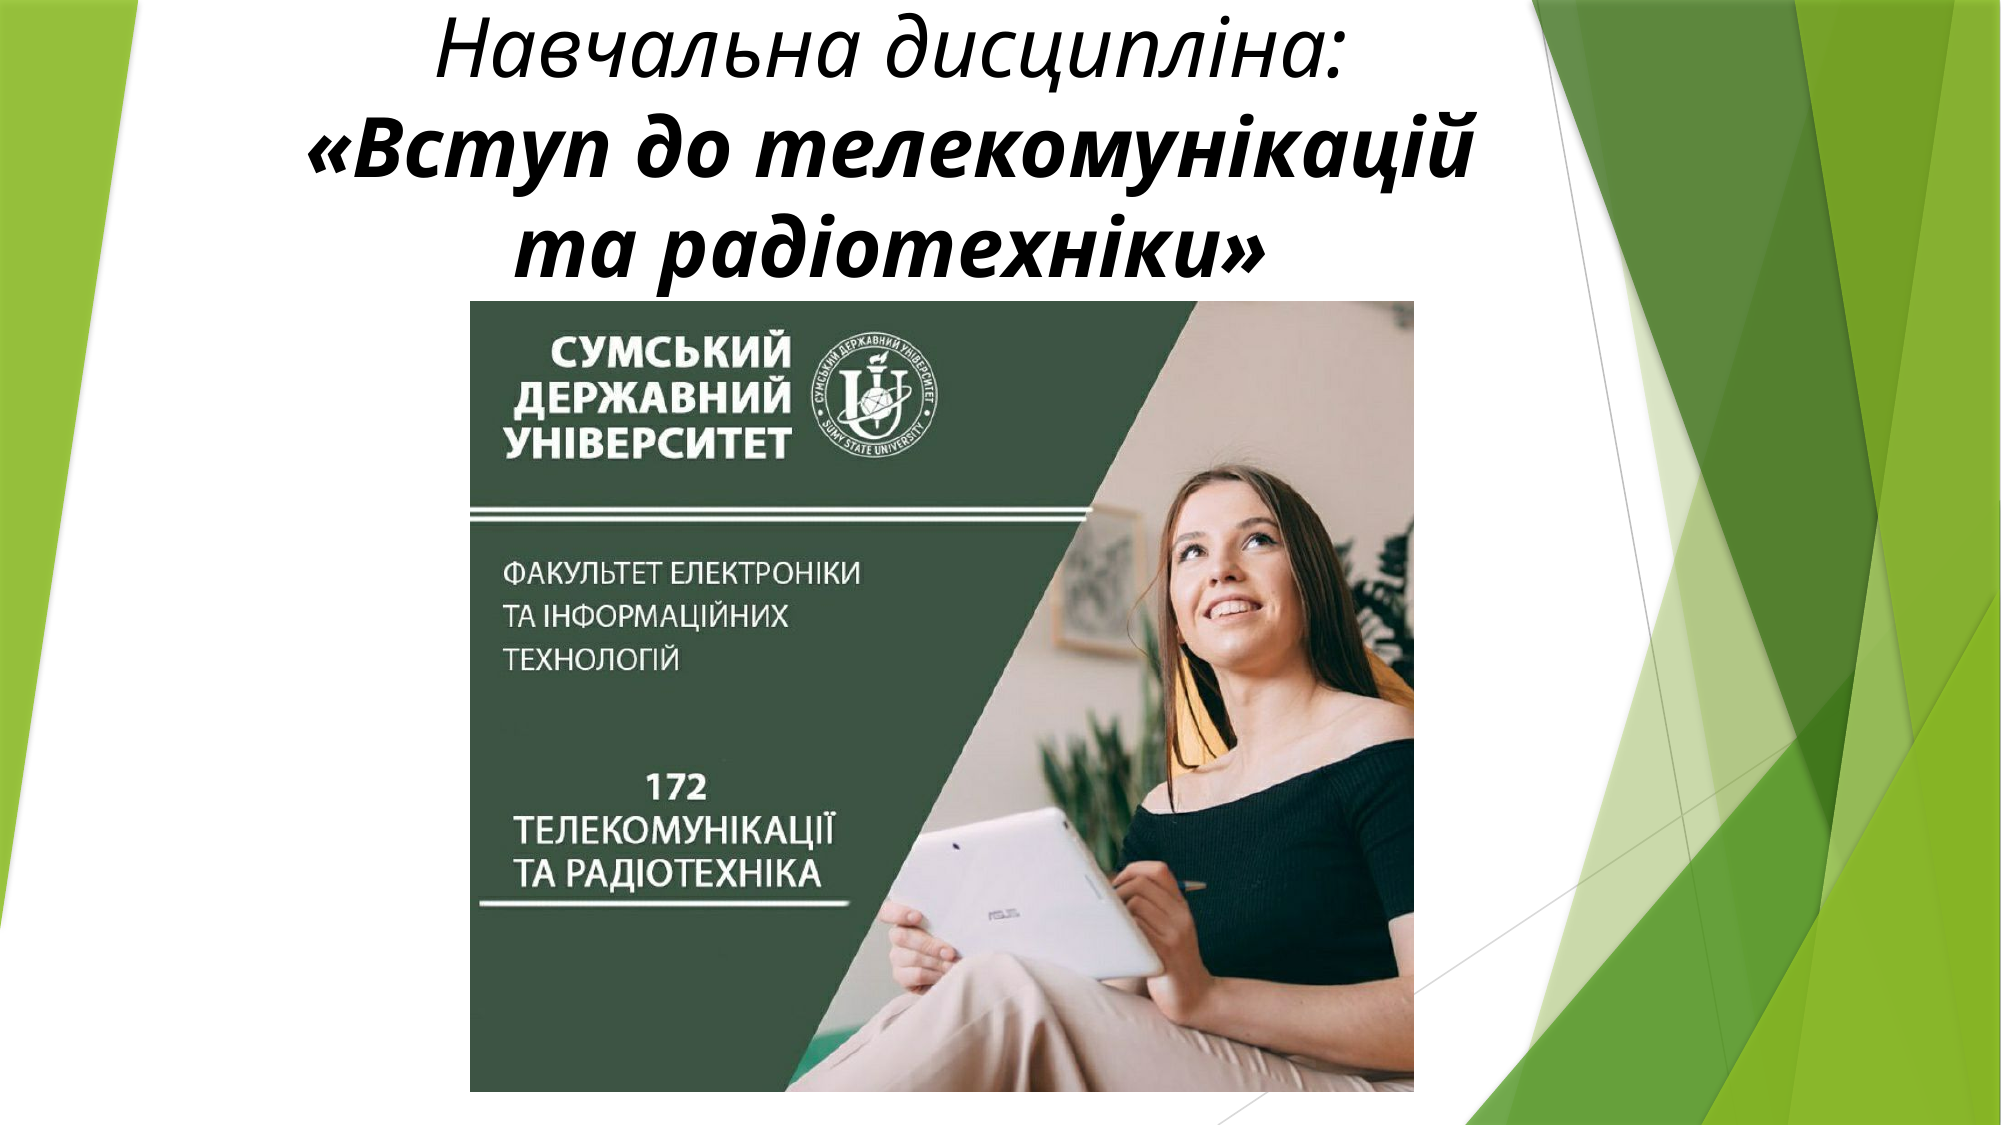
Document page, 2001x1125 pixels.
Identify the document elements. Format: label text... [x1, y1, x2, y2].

picture [469, 301, 1414, 1092]
title Навчальна дисципліна: «Вступ до телекомунікацій та радіотехніки» [253, 65, 1528, 302]
